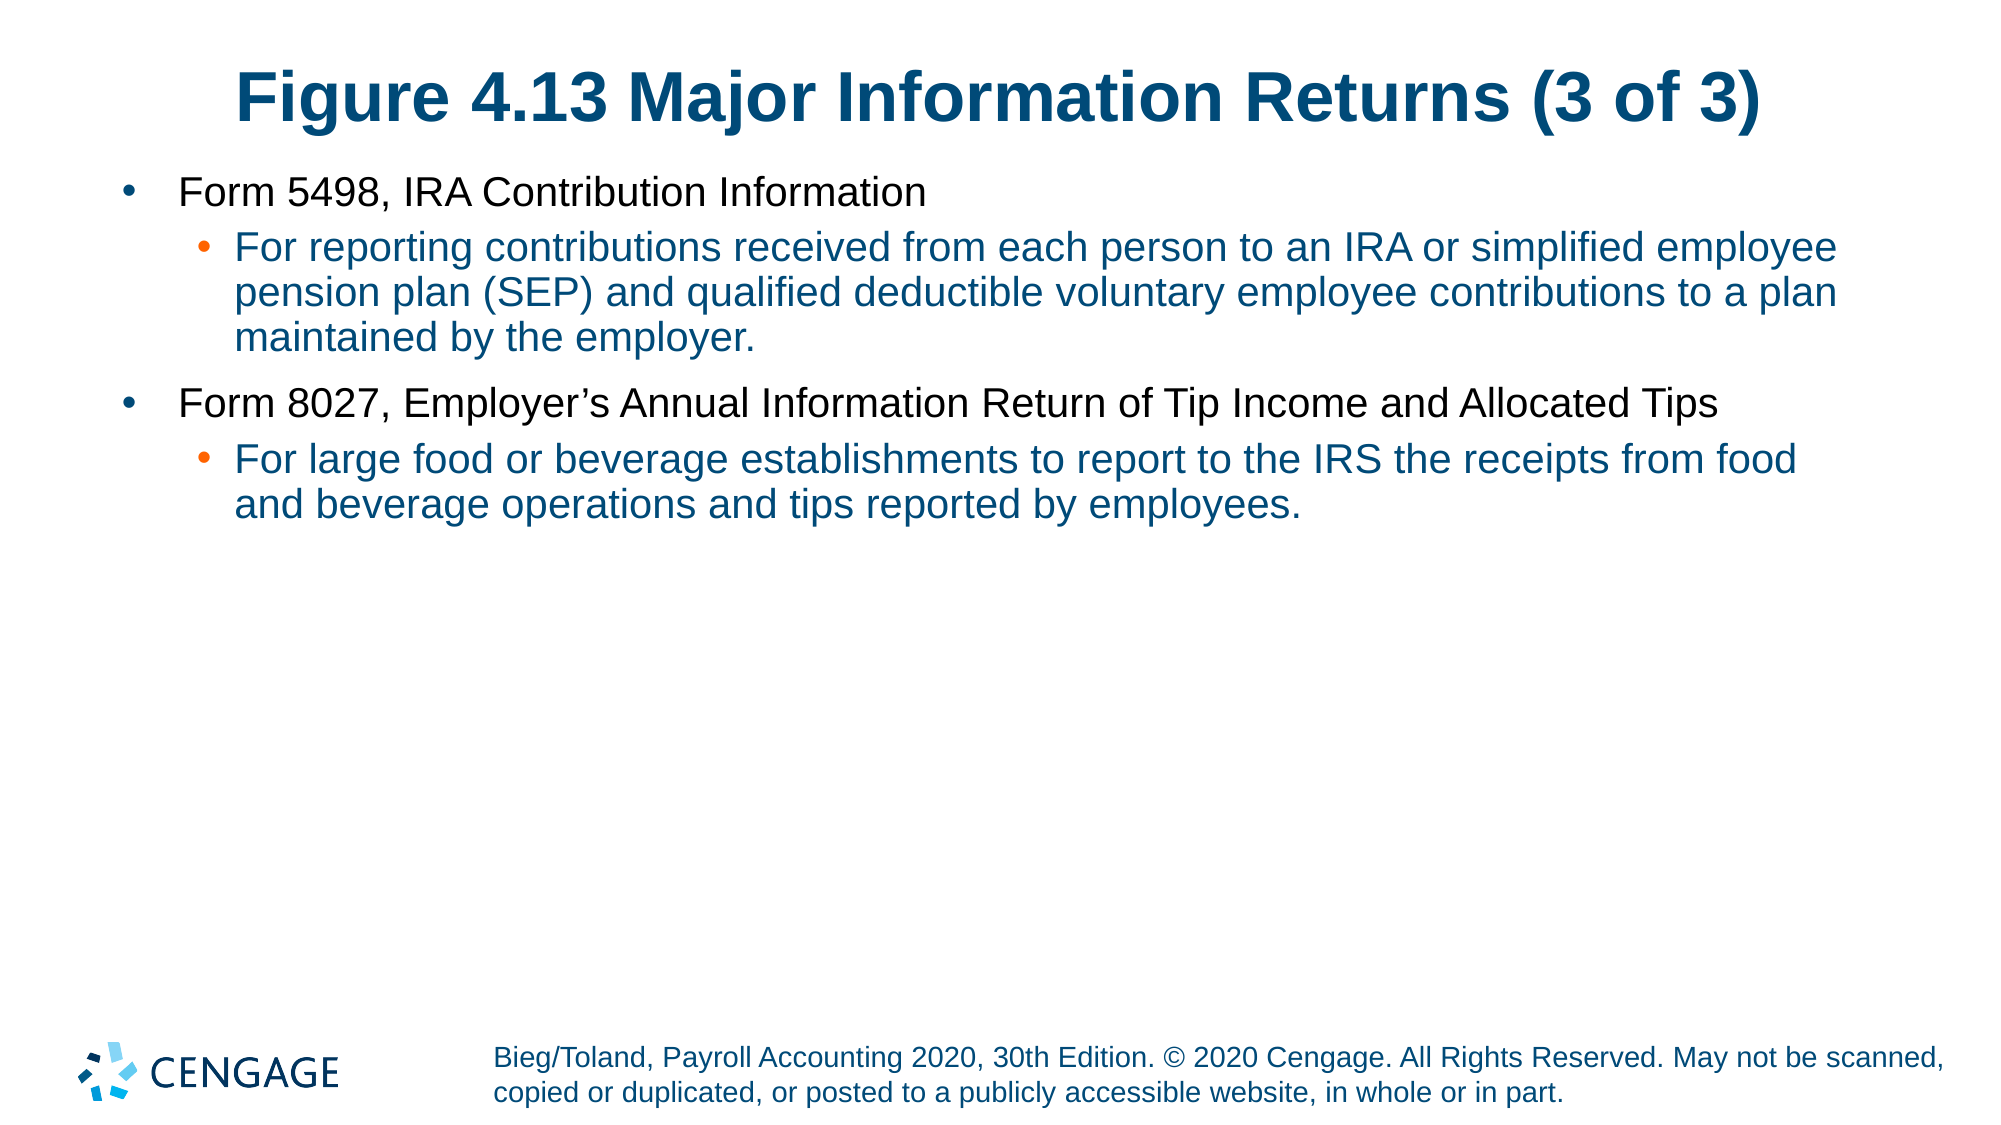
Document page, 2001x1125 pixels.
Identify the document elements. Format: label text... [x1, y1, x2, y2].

title Figure 4.13 Major Information Returns (3 of 3) [137, 59, 1863, 171]
picture [78, 1042, 338, 1101]
list Form 5498, IRA Contribution Information For reporting contributions received from each person to an IRA or simplified employee pension plan (SEP) and qualified deductible voluntary employee contributions to a plan maintained by the employer. Form 8027, Employer’s Annual Information Return of Tip Income and Allocated Tips For large food or beverage establishments to report to the IRS the receipts from food and beverage operations and tips reported by employees. [121, 170, 1880, 990]
